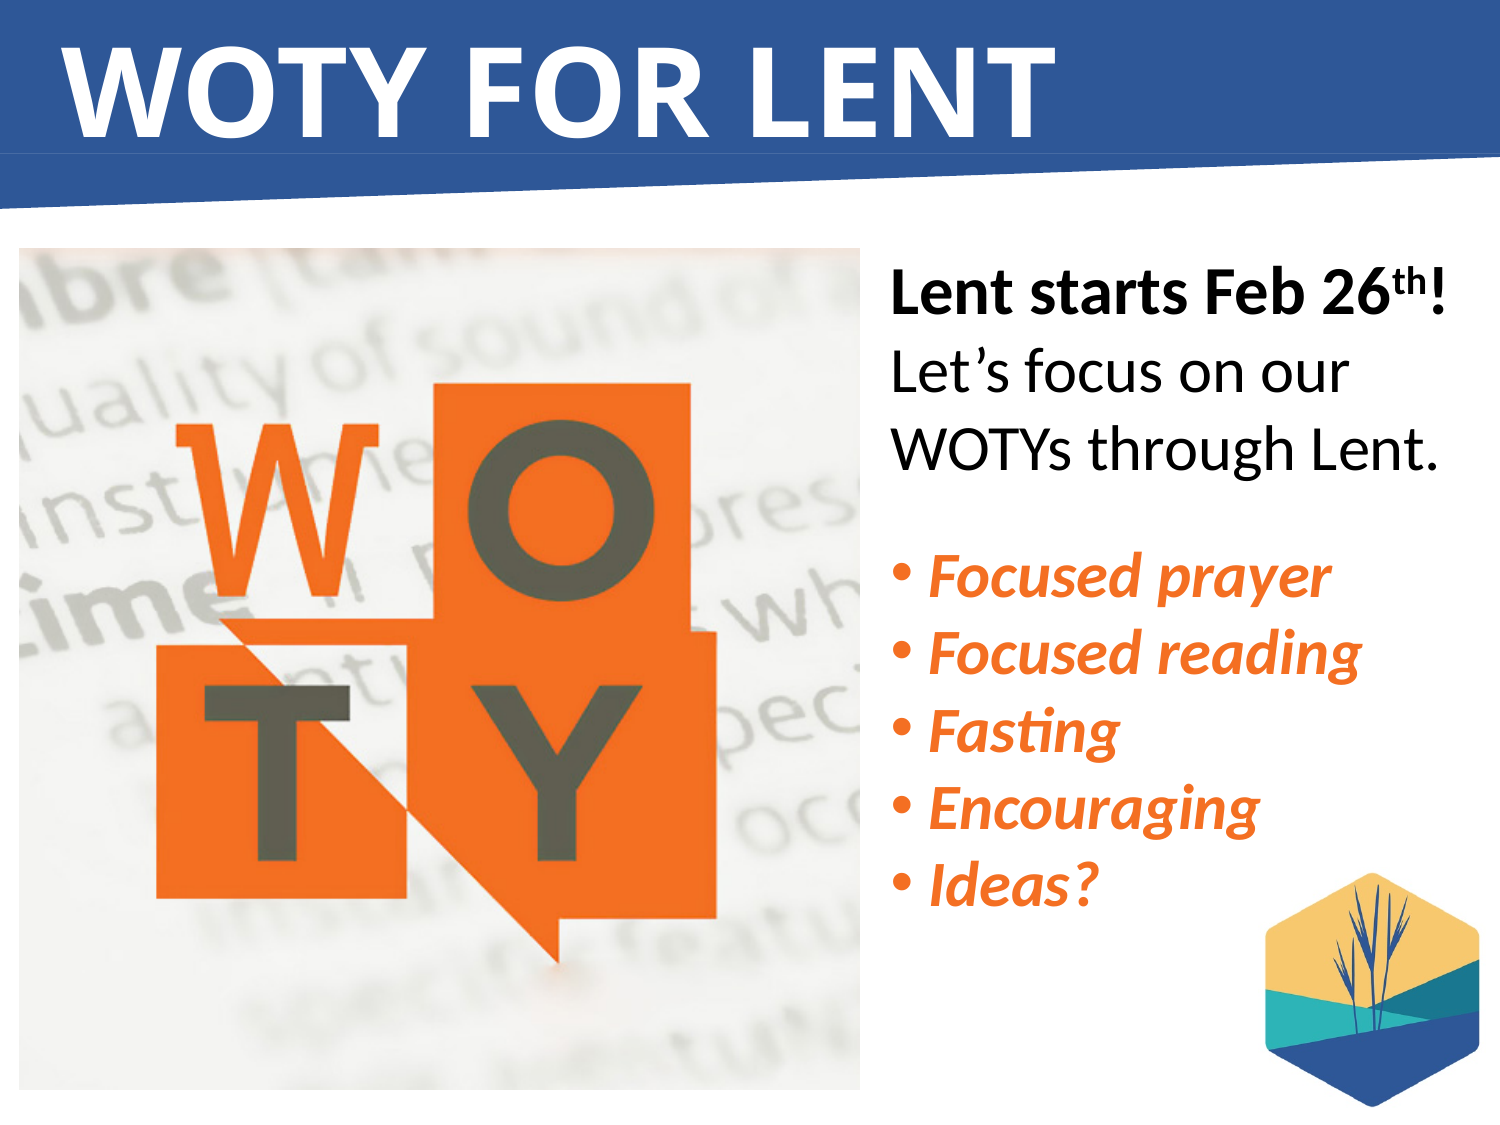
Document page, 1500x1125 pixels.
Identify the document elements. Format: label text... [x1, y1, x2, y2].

text_box [0, 155, 1037, 210]
list Lent starts Feb 26th! Let’s focus on our WOTYs through Lent. Focused prayer Focused reading Fasting Encouraging Ideas? [875, 238, 1478, 1125]
picture [19, 248, 860, 1090]
text_box [0, 0, 1500, 155]
title WOTY FOR LENT [46, 21, 1486, 174]
text_box [1486, 155, 1500, 159]
picture [1478, 867, 1486, 1112]
